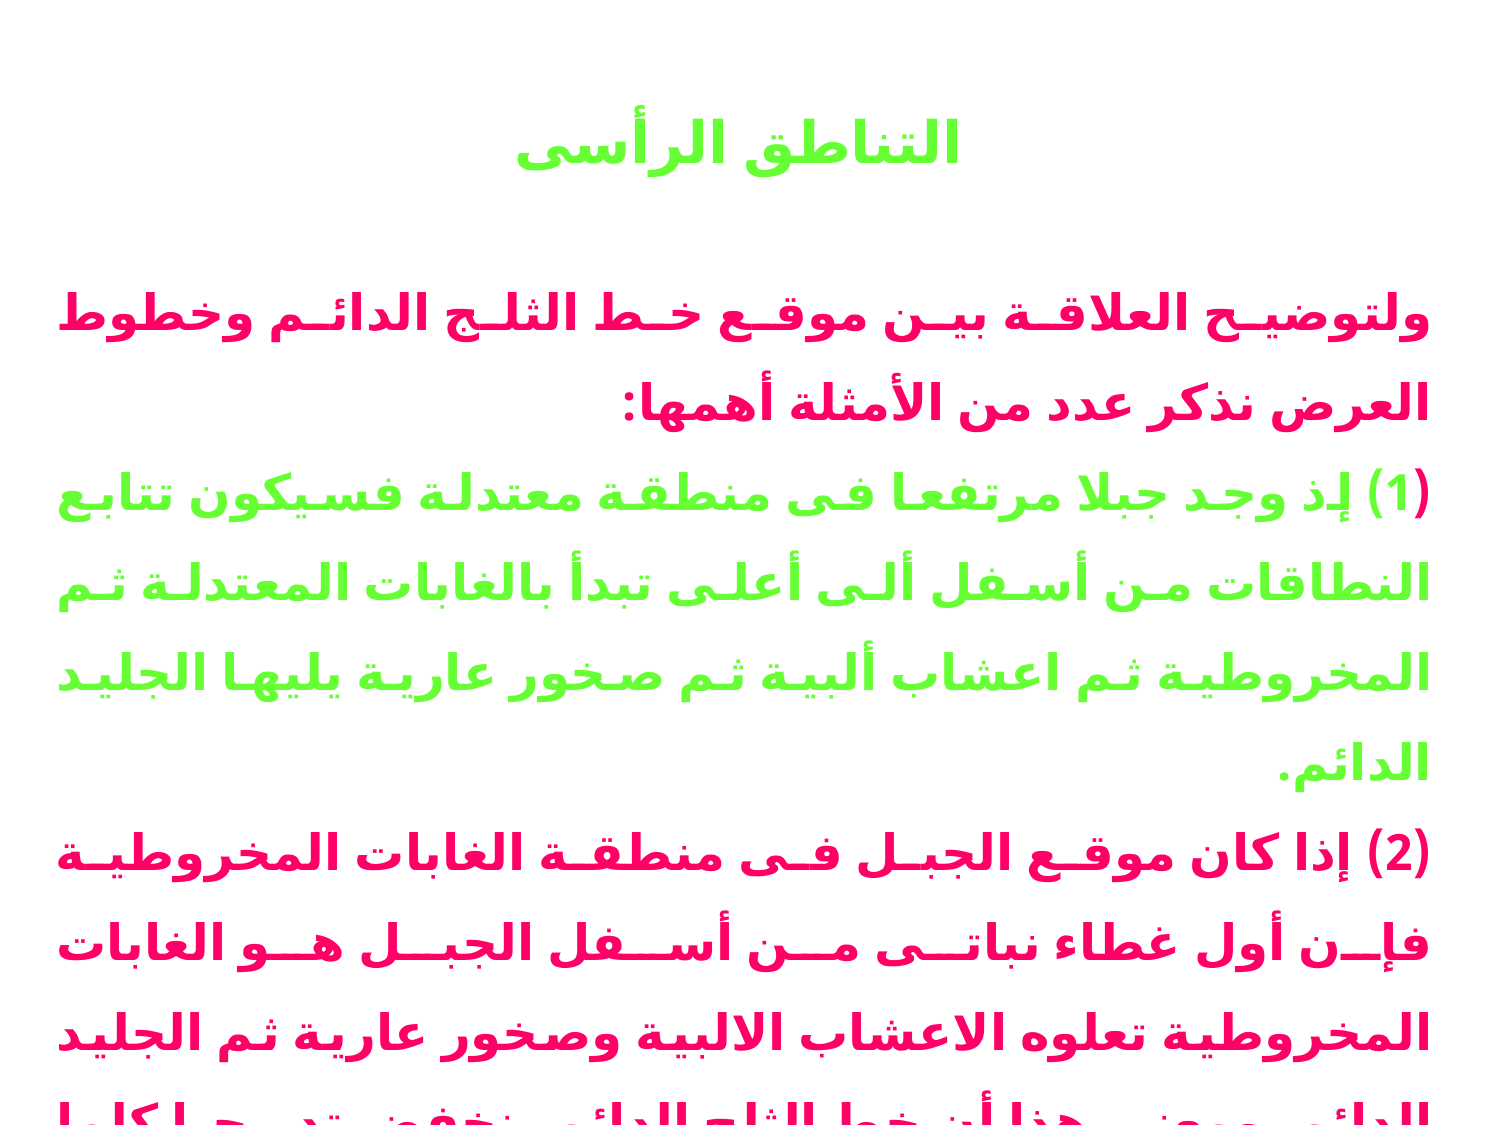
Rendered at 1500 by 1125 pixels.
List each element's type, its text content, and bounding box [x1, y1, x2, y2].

text_box ولتوضيح العلاقة بين موقع خط الثلج الدائم وخطوط العرض نذكر عدد من الأمثلة أهمها: (1) إذ وجد جبلا مرتفعا فى منطقة معتدلة فسيكون تتابع النطاقات من أسفل ألى أعلى تبدأ بالغابات المعتدلة ثم المخروطية ثم اعشاب ألبية ثم صخور عارية يليها الجليد الدائم. (2) إذا كان موقع الجبل فى منطقة الغابات المخروطية فإن أول غطاء نباتى من أسفل الجبل هو الغابات المخروطية تعلوه الاعشاب الالبية وصخور عارية ثم الجليد الدائم. ومعنى هذا أن خط الثلج الدائم ينخفض تدريجيا كلما أتجهنا نحو القطب. [41, 243, 1447, 1125]
text_box التناطق الرأسى [499, 63, 977, 183]
